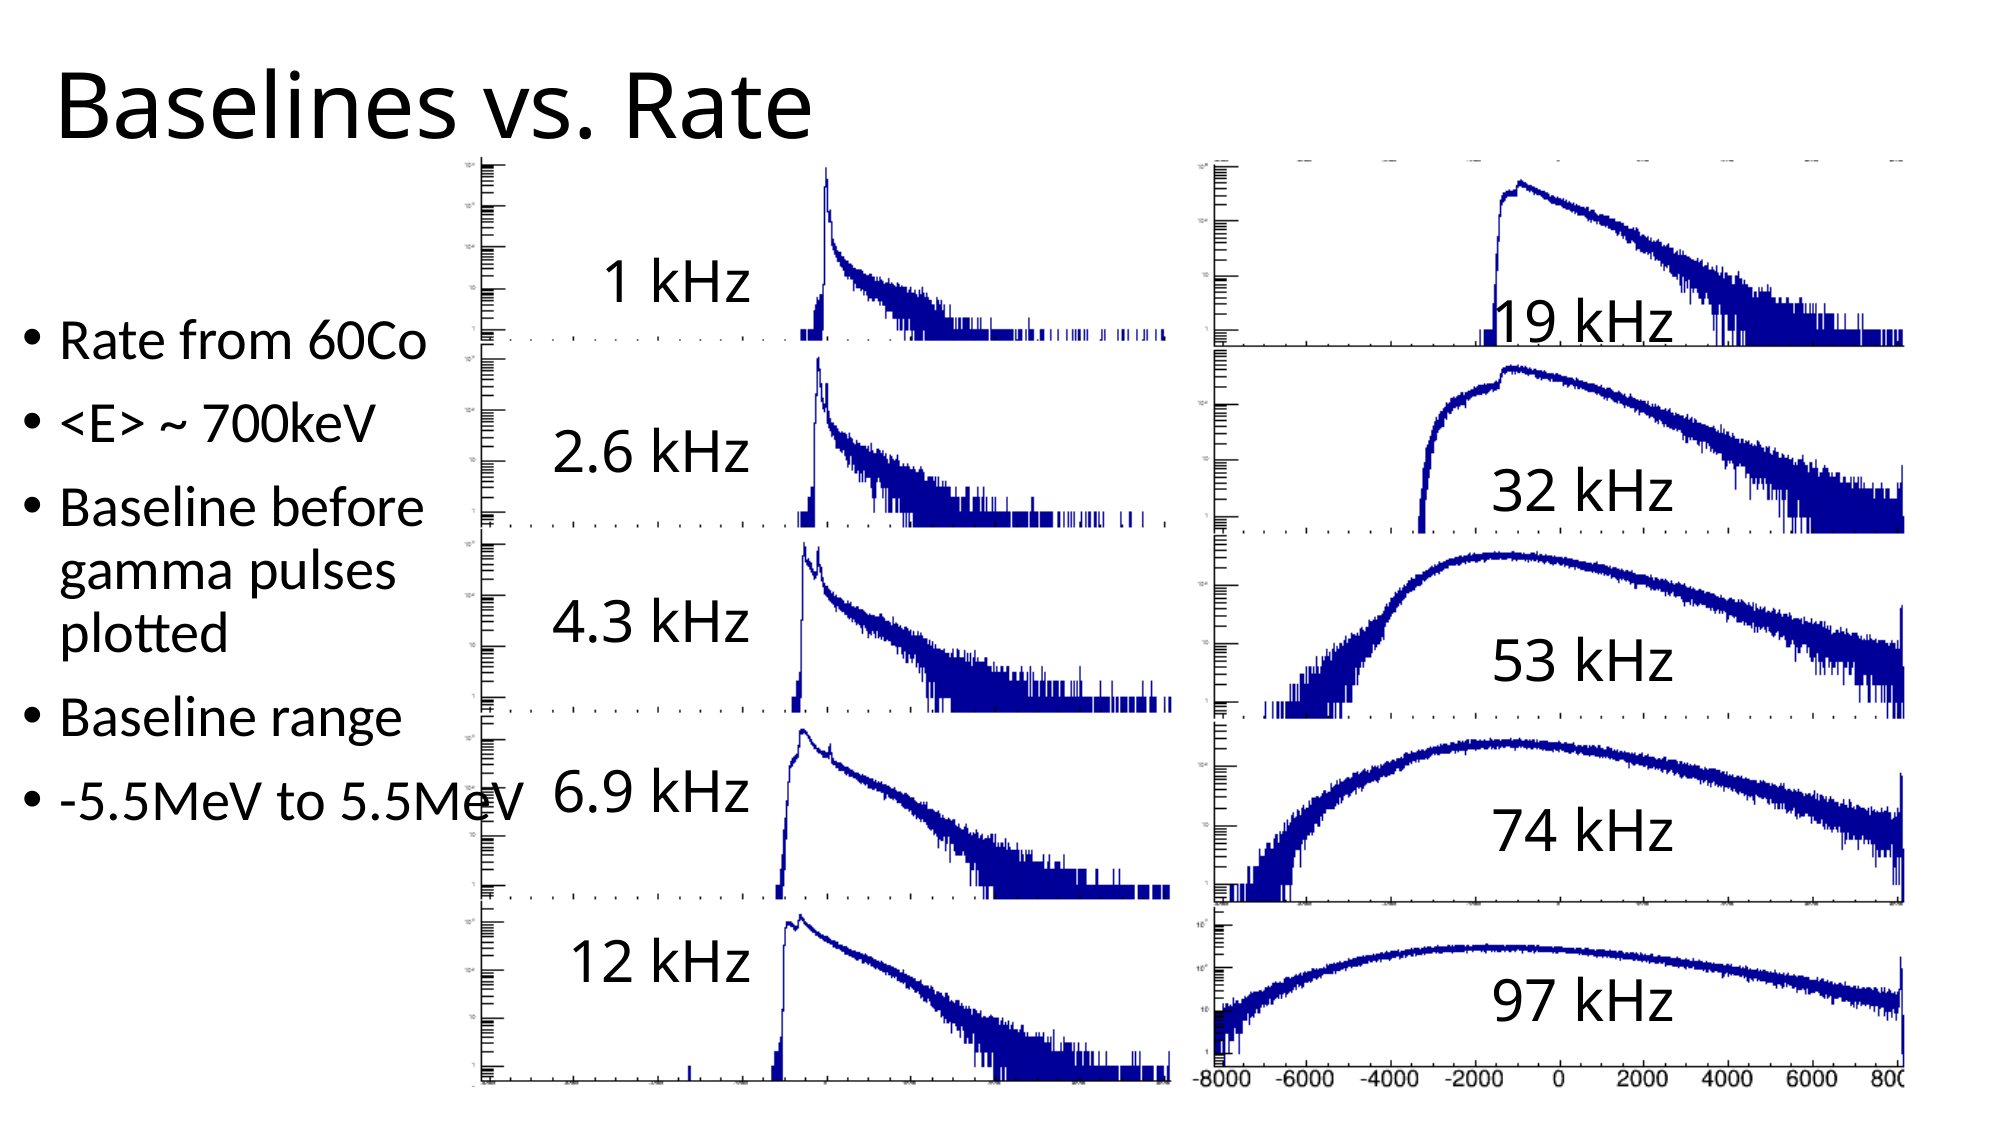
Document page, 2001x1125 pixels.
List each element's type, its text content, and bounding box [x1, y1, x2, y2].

title Baselines vs. Rate [38, 0, 1857, 218]
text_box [440, 147, 1208, 1087]
list Rate from 60Co <E> ~ 700keV Baseline before gamma pulses plotted Baseline range -5.5MeV to 5.5MeV [7, 301, 440, 1016]
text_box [1172, 160, 1941, 1107]
